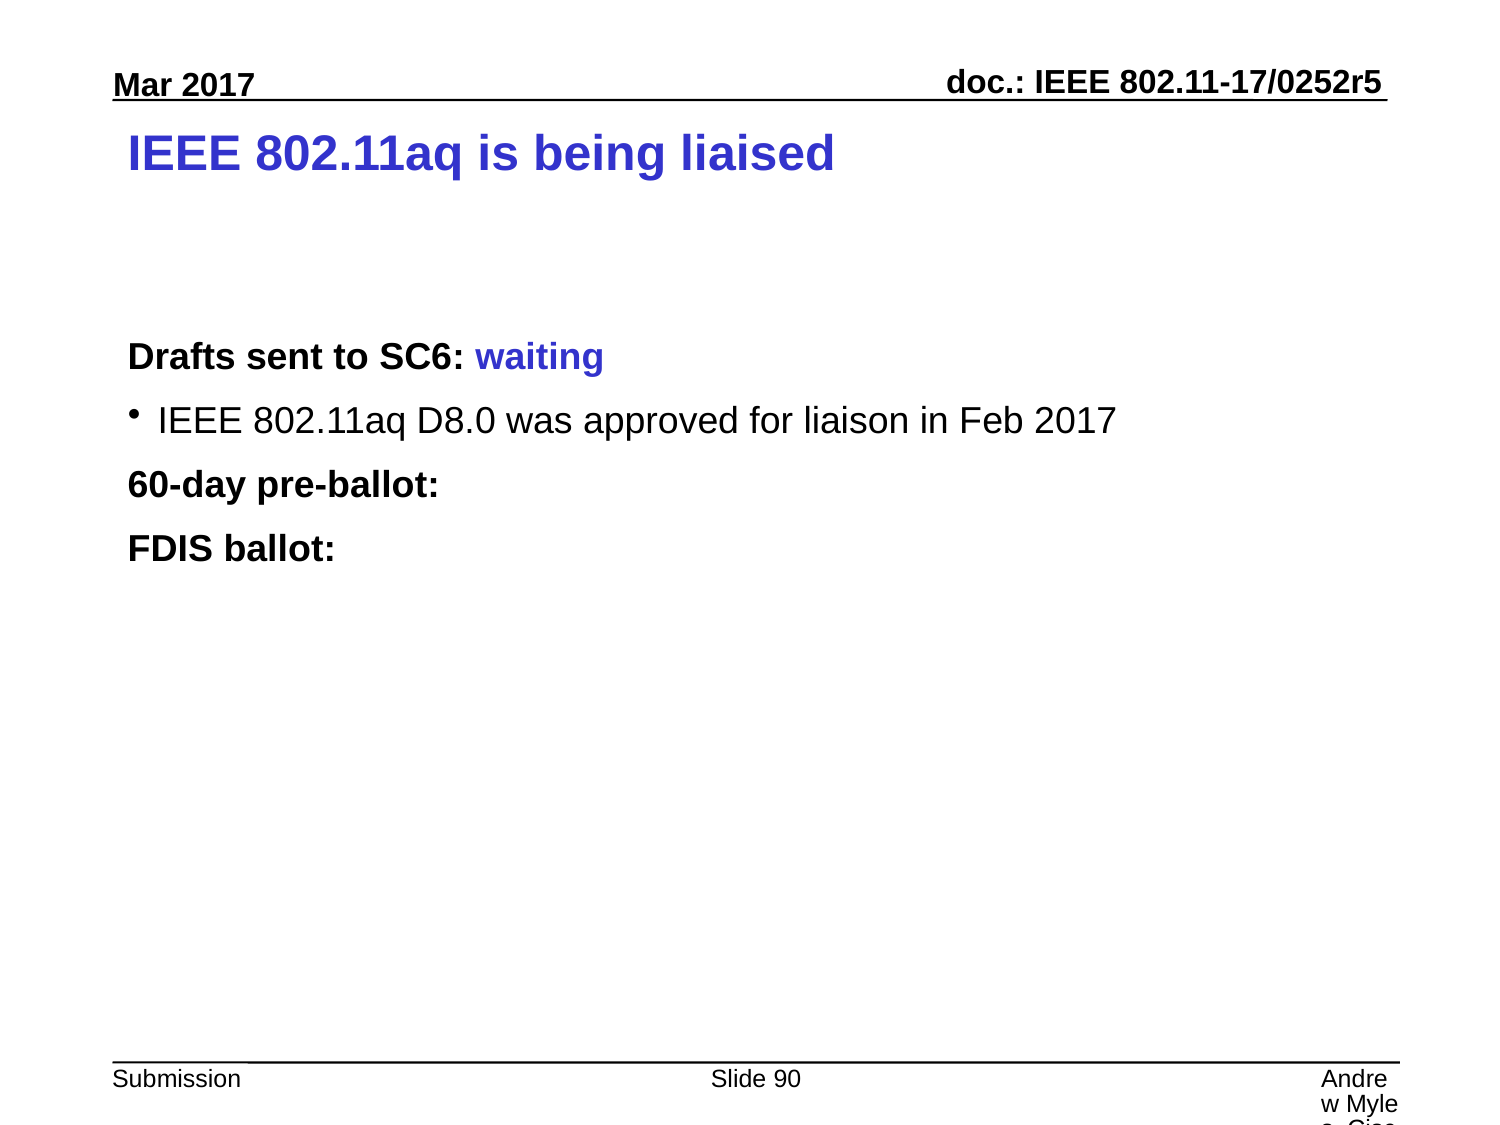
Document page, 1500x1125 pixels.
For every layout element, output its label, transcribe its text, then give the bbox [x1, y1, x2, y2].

list Drafts sent to SC6: waiting IEEE 802.11aq D8.0 was approved for liaison in Feb 2017 60-day pre-ballot: FDIS ballot: [112, 324, 1388, 1000]
title IEEE 802.11aq is being liaised [112, 112, 1388, 288]
slide_number Slide 90 [709, 1061, 803, 1093]
footer Andrew Myles, Cisco [1320, 1061, 1402, 1093]
